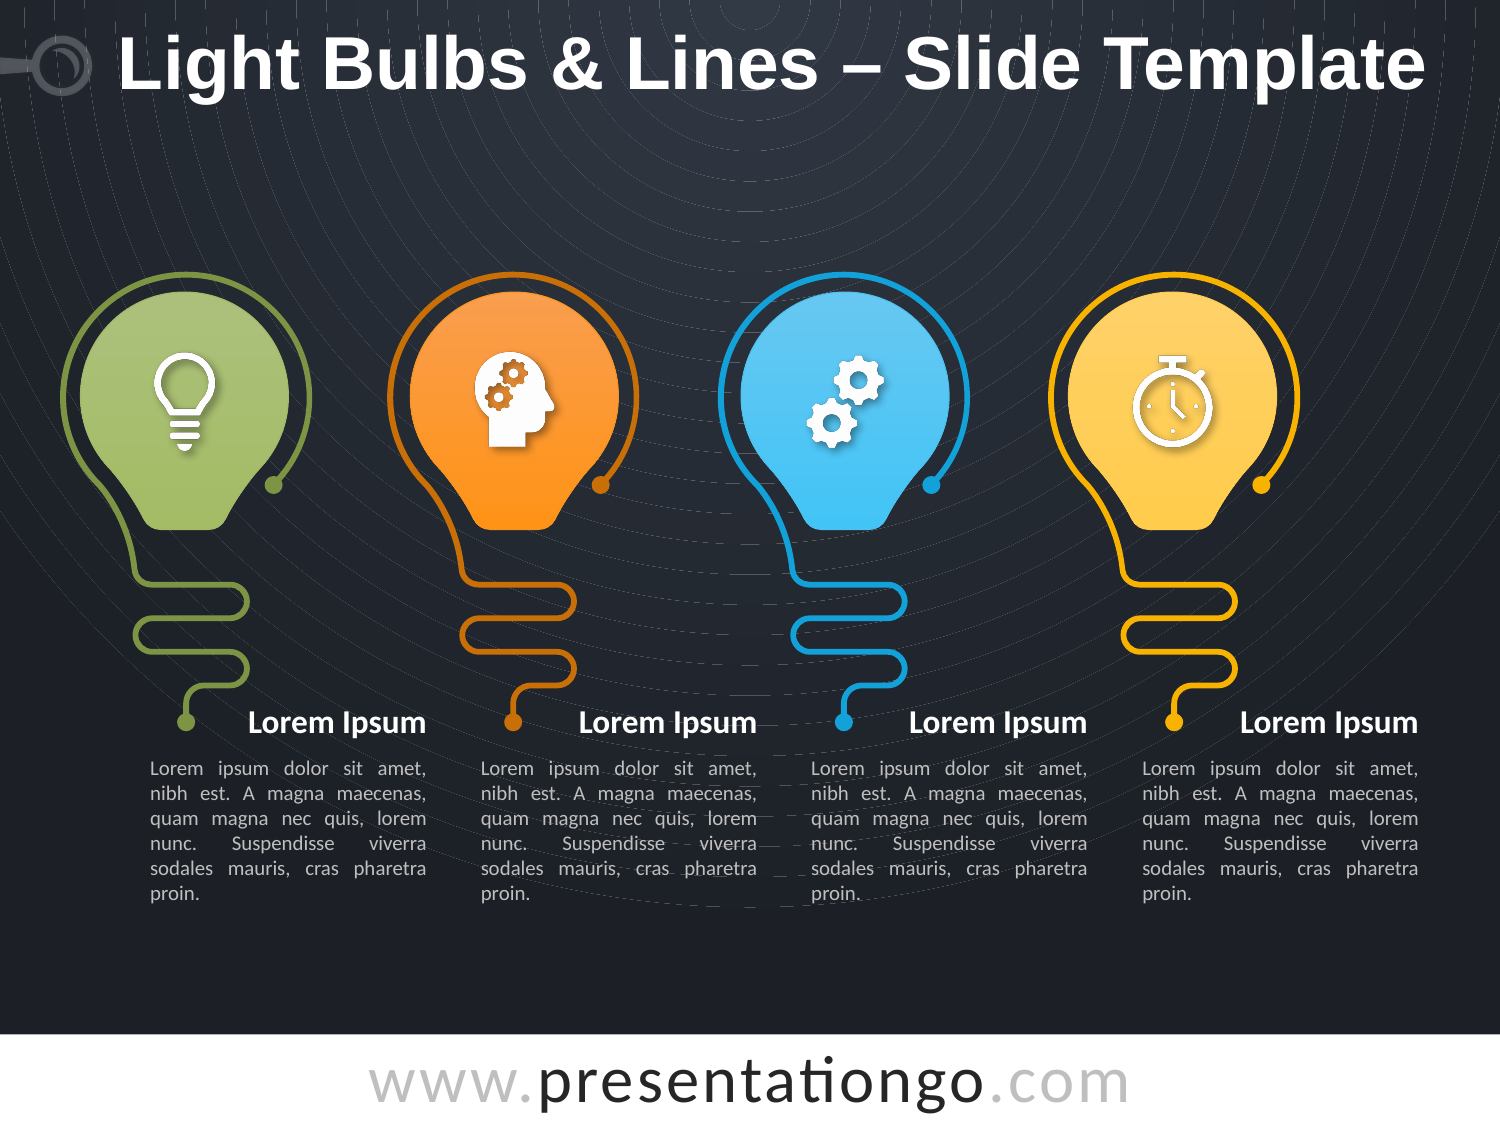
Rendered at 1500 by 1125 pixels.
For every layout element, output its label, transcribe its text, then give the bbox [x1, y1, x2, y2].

title Light Bulbs & Lines – Slide Template [103, 17, 1500, 139]
picture [788, 345, 902, 458]
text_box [1142, 691, 1419, 914]
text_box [811, 691, 1088, 914]
text_box [1067, 291, 1278, 531]
text_box [740, 291, 950, 531]
text_box [79, 291, 289, 531]
text_box [60, 271, 313, 691]
picture [128, 345, 241, 459]
text_box [1048, 271, 1301, 691]
picture [458, 345, 571, 459]
text_box [717, 271, 970, 691]
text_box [480, 691, 758, 914]
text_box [150, 691, 427, 914]
text_box [387, 271, 640, 691]
text_box [409, 291, 619, 531]
picture [1116, 345, 1229, 458]
